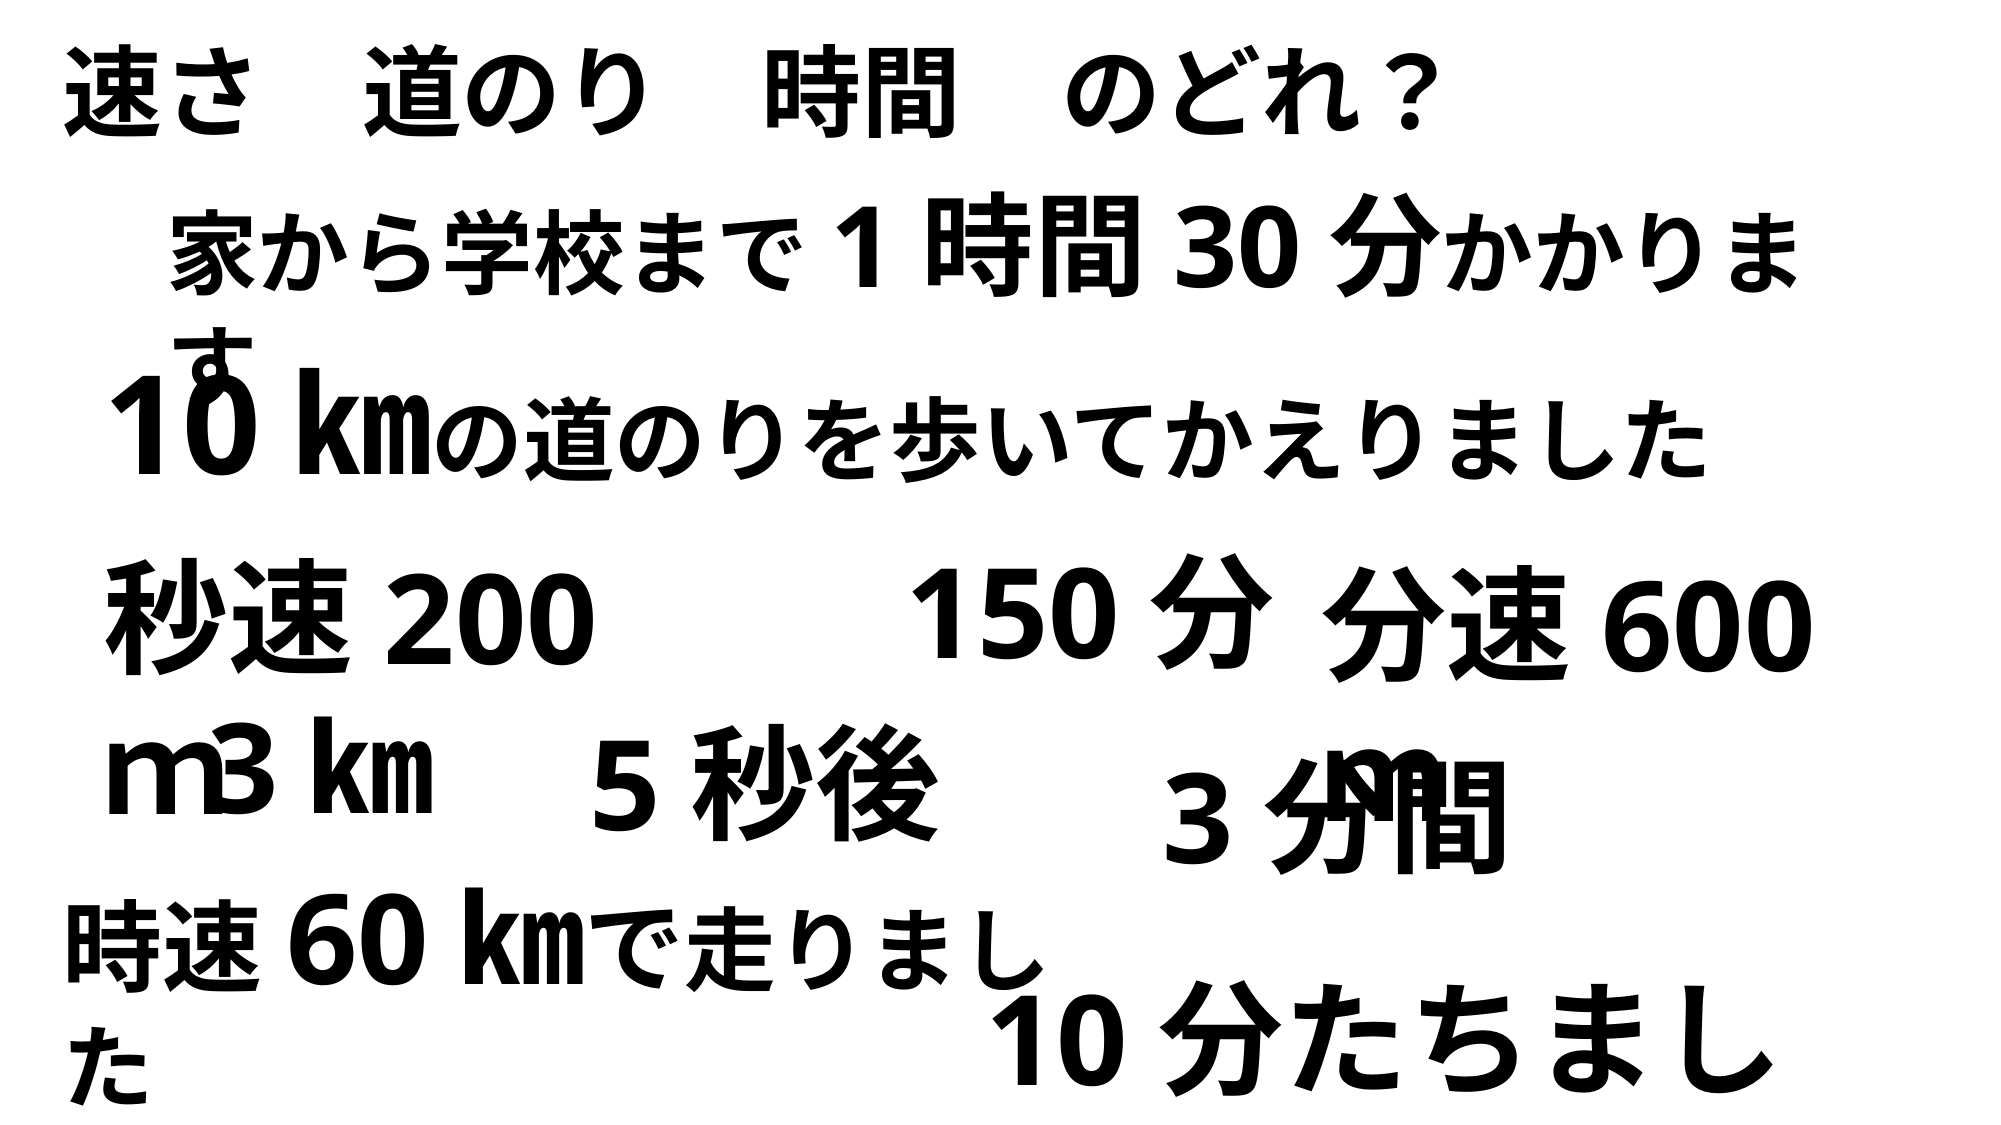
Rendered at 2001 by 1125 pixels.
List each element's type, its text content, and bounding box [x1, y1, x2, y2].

text_box 秒速200ｍ [88, 531, 741, 847]
text_box 150分 [890, 526, 1348, 692]
text_box 3分間 [1147, 731, 1605, 897]
text_box 家から学校まで1時間30分かかります [151, 167, 1849, 428]
text_box 10㎞の道のりを歩いてかえりました [88, 329, 1736, 509]
text_box 5秒後 [574, 698, 961, 852]
text_box 速さ 道のり 時間 のどれ？ [47, 21, 1518, 157]
text_box 時速60㎞で走りました [47, 852, 1148, 1125]
text_box 分速600ｍ [1306, 539, 1983, 854]
text_box 10分たちました [970, 953, 1902, 1125]
